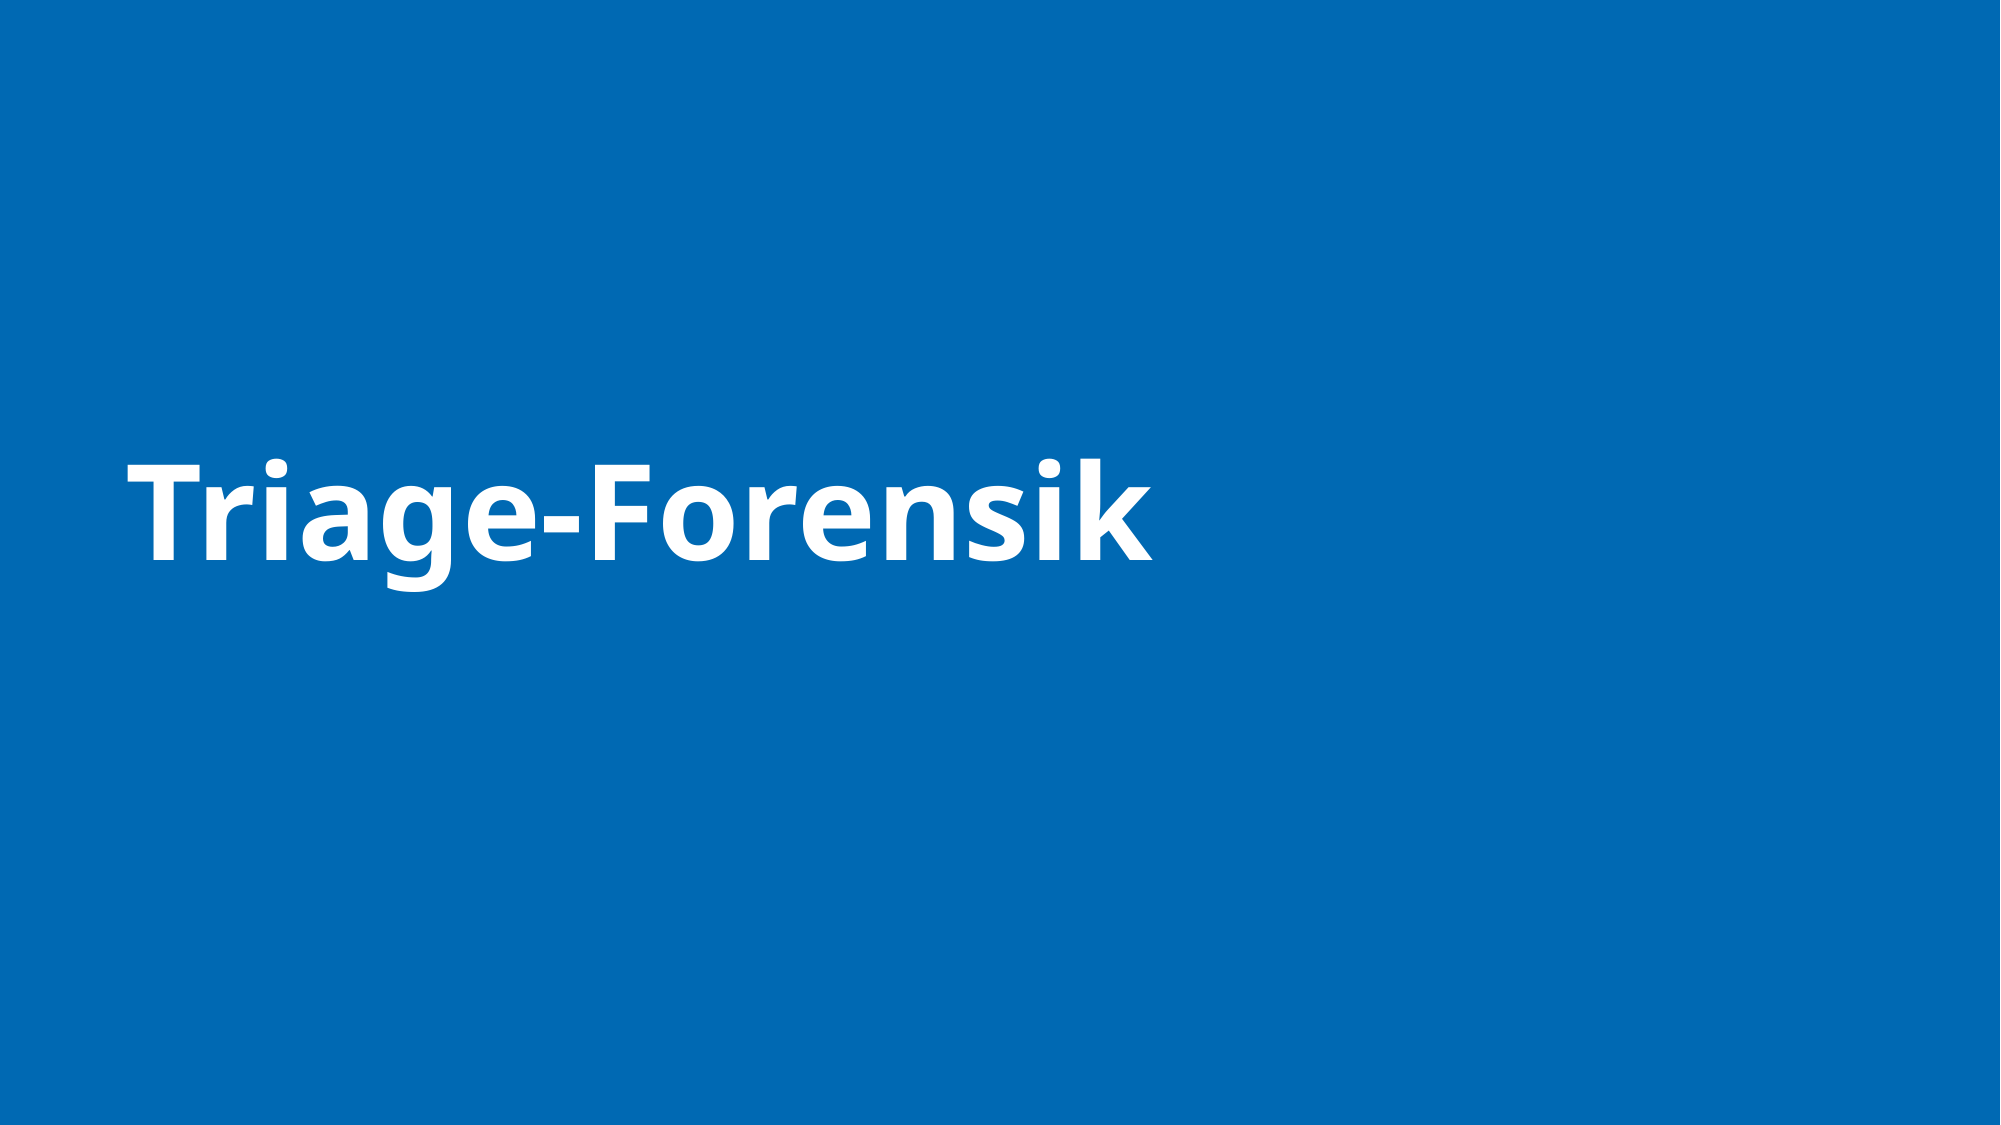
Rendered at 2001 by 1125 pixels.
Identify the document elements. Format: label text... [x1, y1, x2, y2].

list Triage-Forensik [125, 61, 1875, 595]
